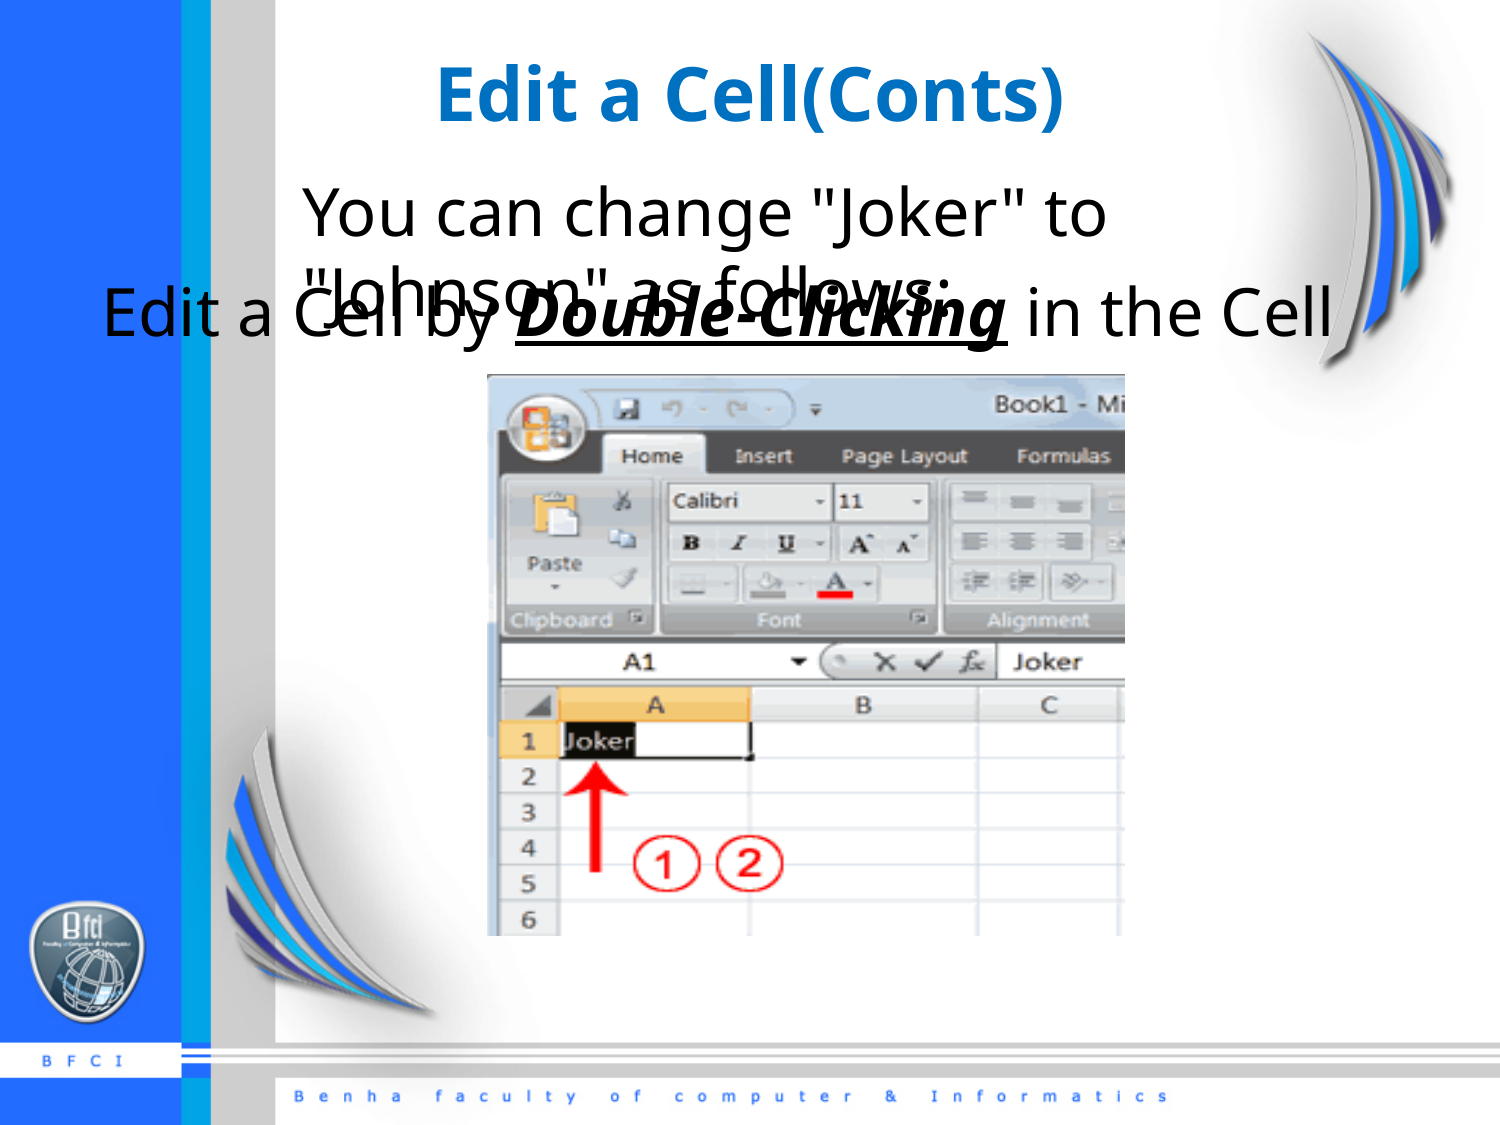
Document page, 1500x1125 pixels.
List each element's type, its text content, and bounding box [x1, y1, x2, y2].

text_box Edit a Cell by Double-Clicking in the Cell [86, 262, 1351, 358]
text_box You can change "Joker" to "Johnson" as follows: [287, 162, 1325, 262]
picture [0, 0, 1500, 1125]
title Edit a Cell(Conts) [74, 44, 1426, 138]
